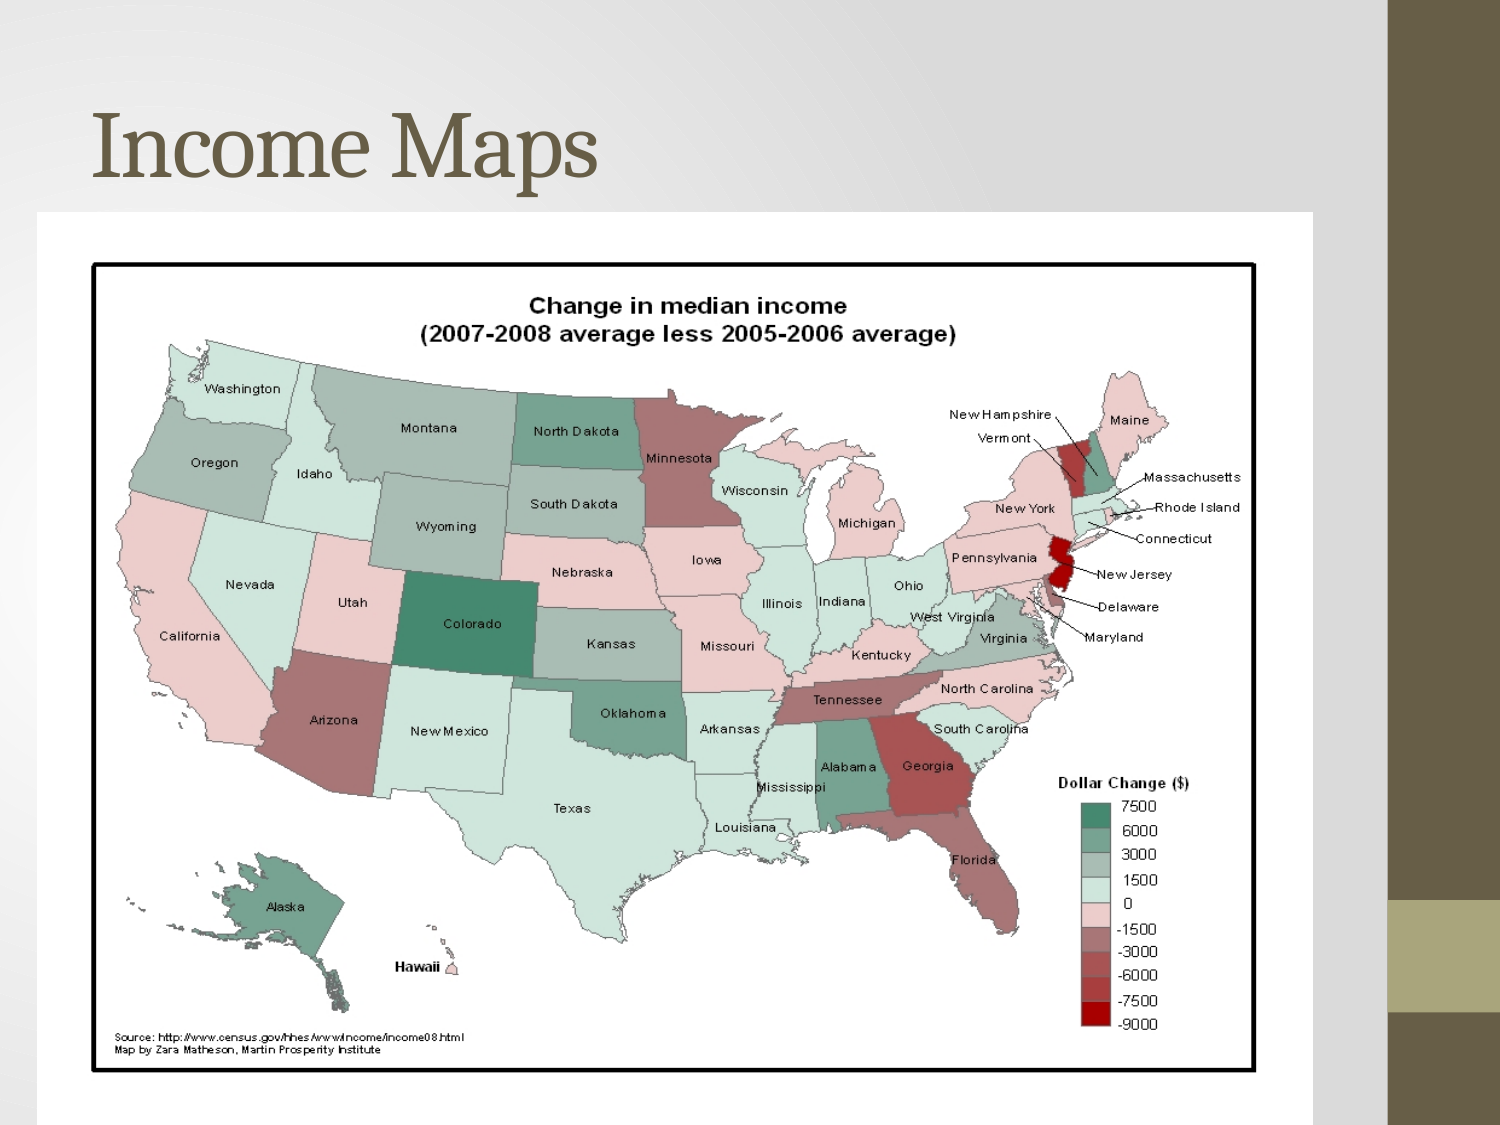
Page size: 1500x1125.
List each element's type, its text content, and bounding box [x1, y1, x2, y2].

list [36, 211, 1313, 1125]
title Income Maps [75, 45, 1325, 233]
